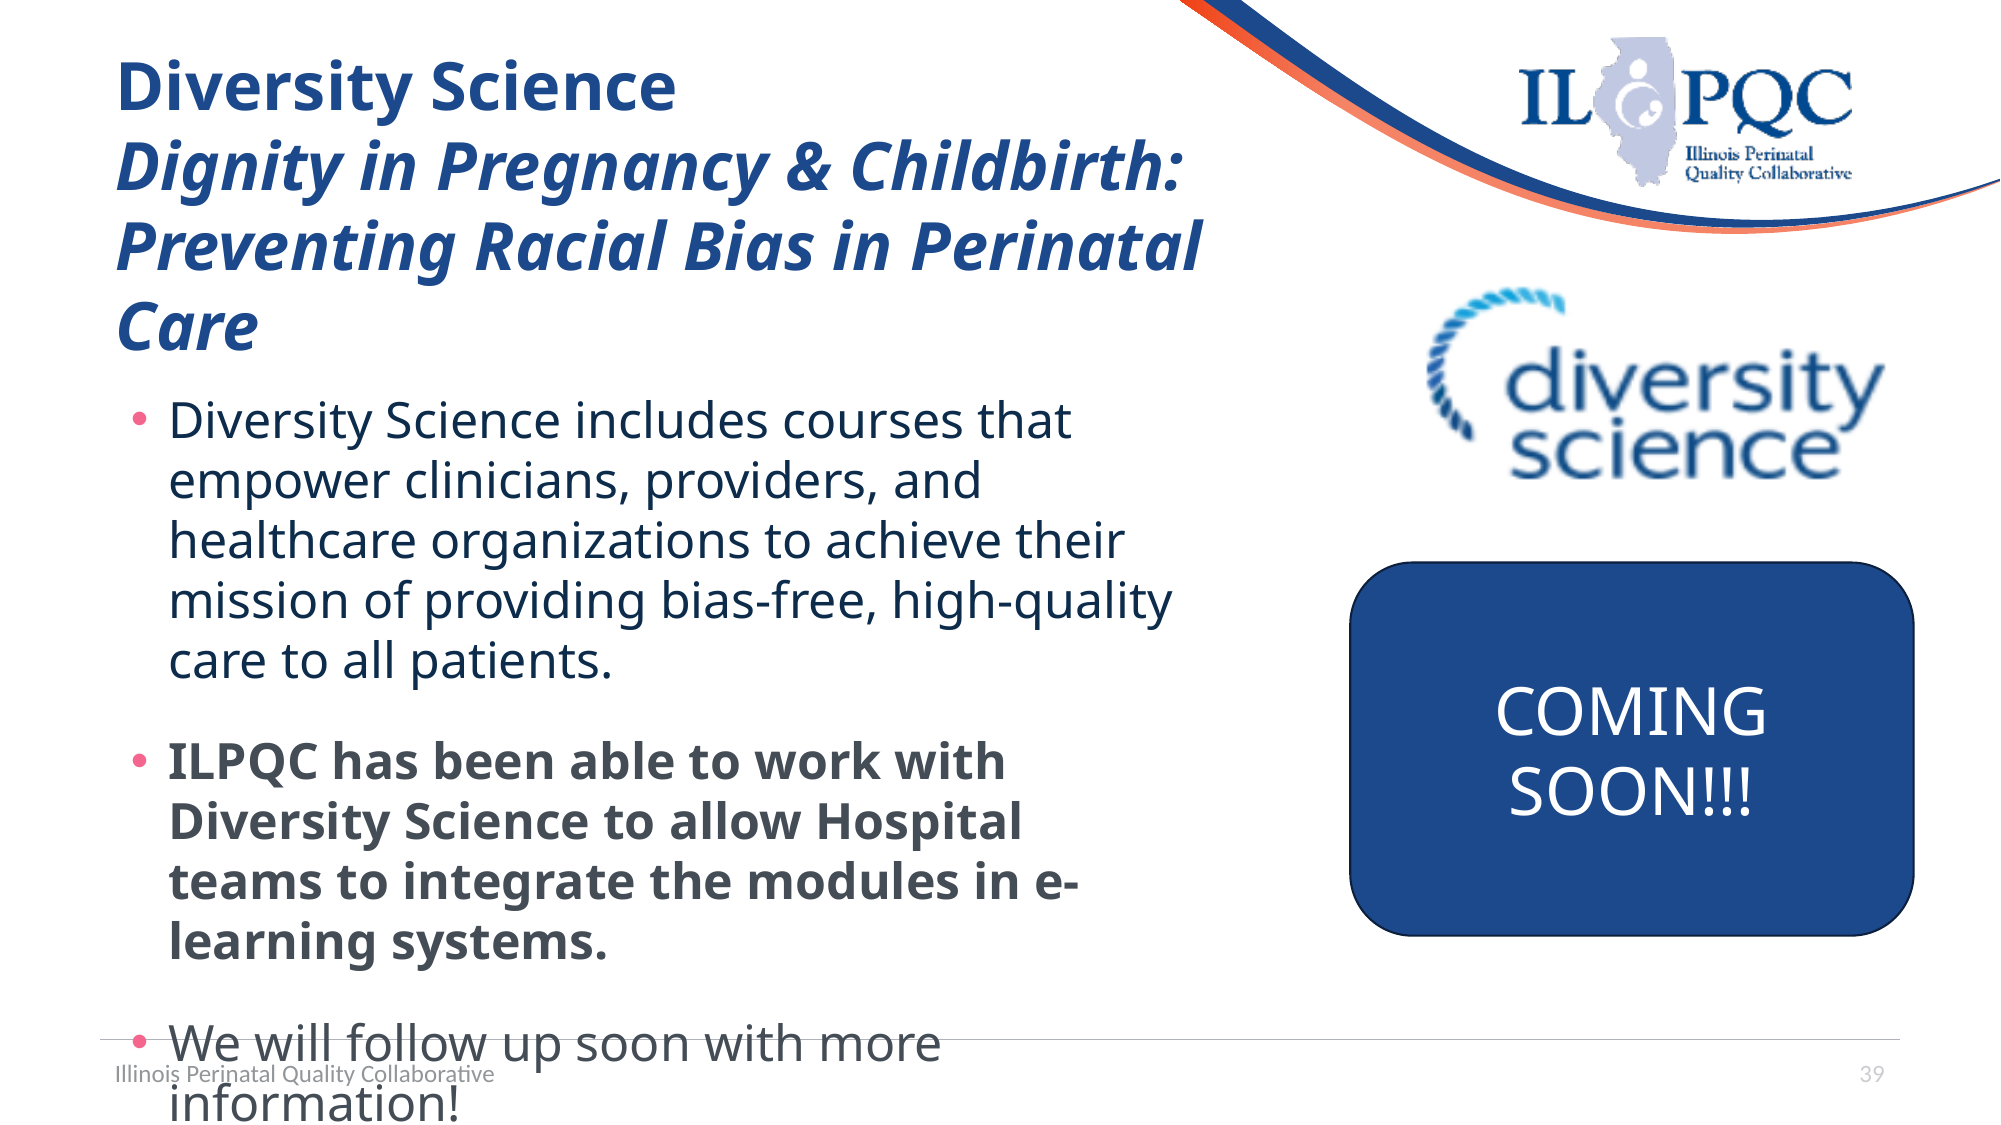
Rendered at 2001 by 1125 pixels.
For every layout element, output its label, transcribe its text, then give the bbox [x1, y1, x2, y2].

footer Illinois Perinatal Quality Collaborative [99, 1042, 775, 1103]
slide_number 39 [1449, 1042, 1900, 1103]
title Diversity Science Dignity in Pregnancy & Childbirth: Preventing Racial Bias in Perinatal Care [100, 93, 1316, 314]
list Diversity Science includes courses that empower clinicians, providers, and healthcare organizations to achieve their mission of providing bias-free, high-quality care to all patients. ILPQC has been able to work with Diversity Science to allow Hospital teams to integrate the modules in e-learning systems. We will follow up soon with more information! [115, 278, 1193, 922]
text_box COMING SOON!!! [1349, 561, 1915, 937]
picture [1370, 278, 1894, 519]
picture [1519, 37, 1852, 187]
